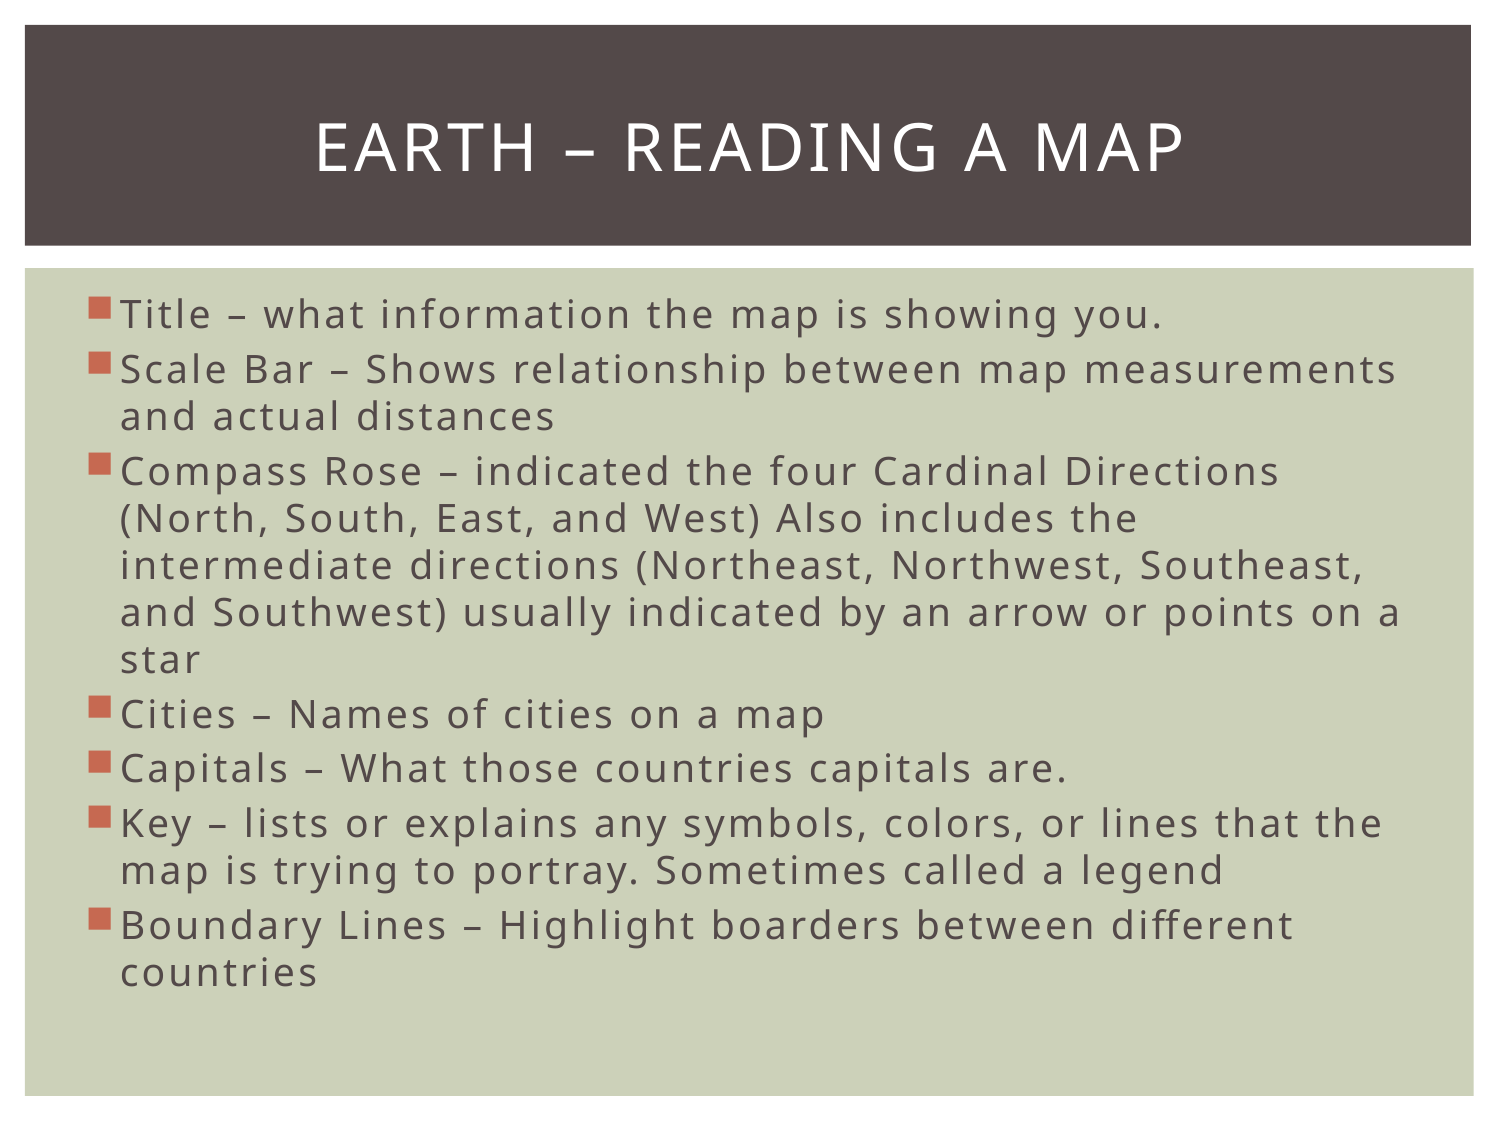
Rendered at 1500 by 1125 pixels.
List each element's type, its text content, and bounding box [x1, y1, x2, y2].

title Earth – Reading a Map [62, 58, 1438, 232]
list Title – what information the map is showing you. Scale Bar – Shows relationship between map measurements and actual distances Compass Rose – indicated the four Cardinal Directions (North, South, East, and West) Also includes the intermediate directions (Northeast, Northwest, Southeast, and Southwest) usually indicated by an arrow or points on a star Cities – Names of cities on a map Capitals – What those countries capitals are. Key – lists or explains any symbols, colors, or lines that the map is trying to portray. Sometimes called a legend Boundary Lines – Highlight boarders between different countries [62, 281, 1442, 1005]
